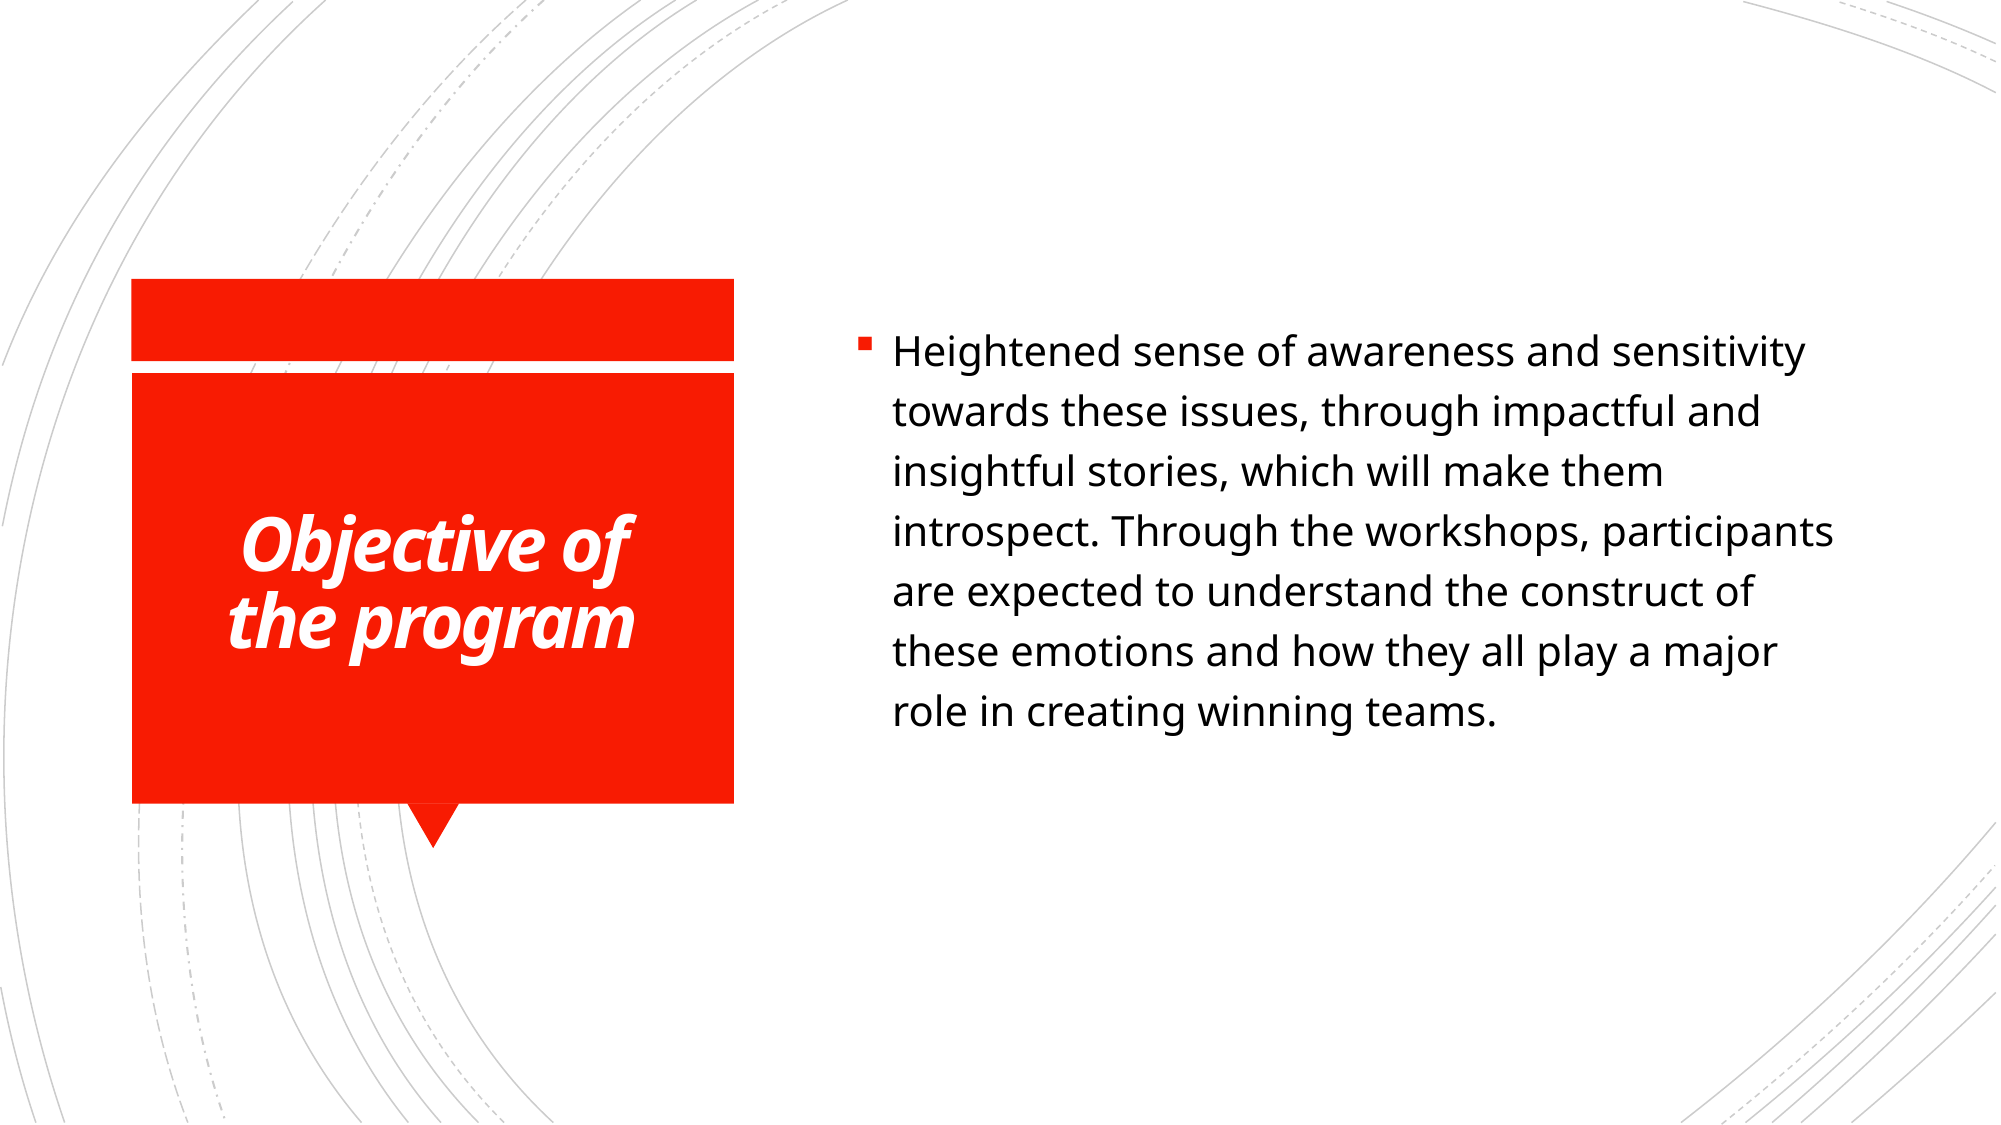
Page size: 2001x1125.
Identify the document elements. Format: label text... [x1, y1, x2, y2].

title Objective of the program [145, 385, 720, 789]
list Heightened sense of awareness and sensitivity towards these issues, through impactful and insightful stories, which will make them introspect. Through the workshops, participants are expected to understand the construct of these emotions and how they all play a major role in creating winning teams. [839, 131, 1871, 993]
